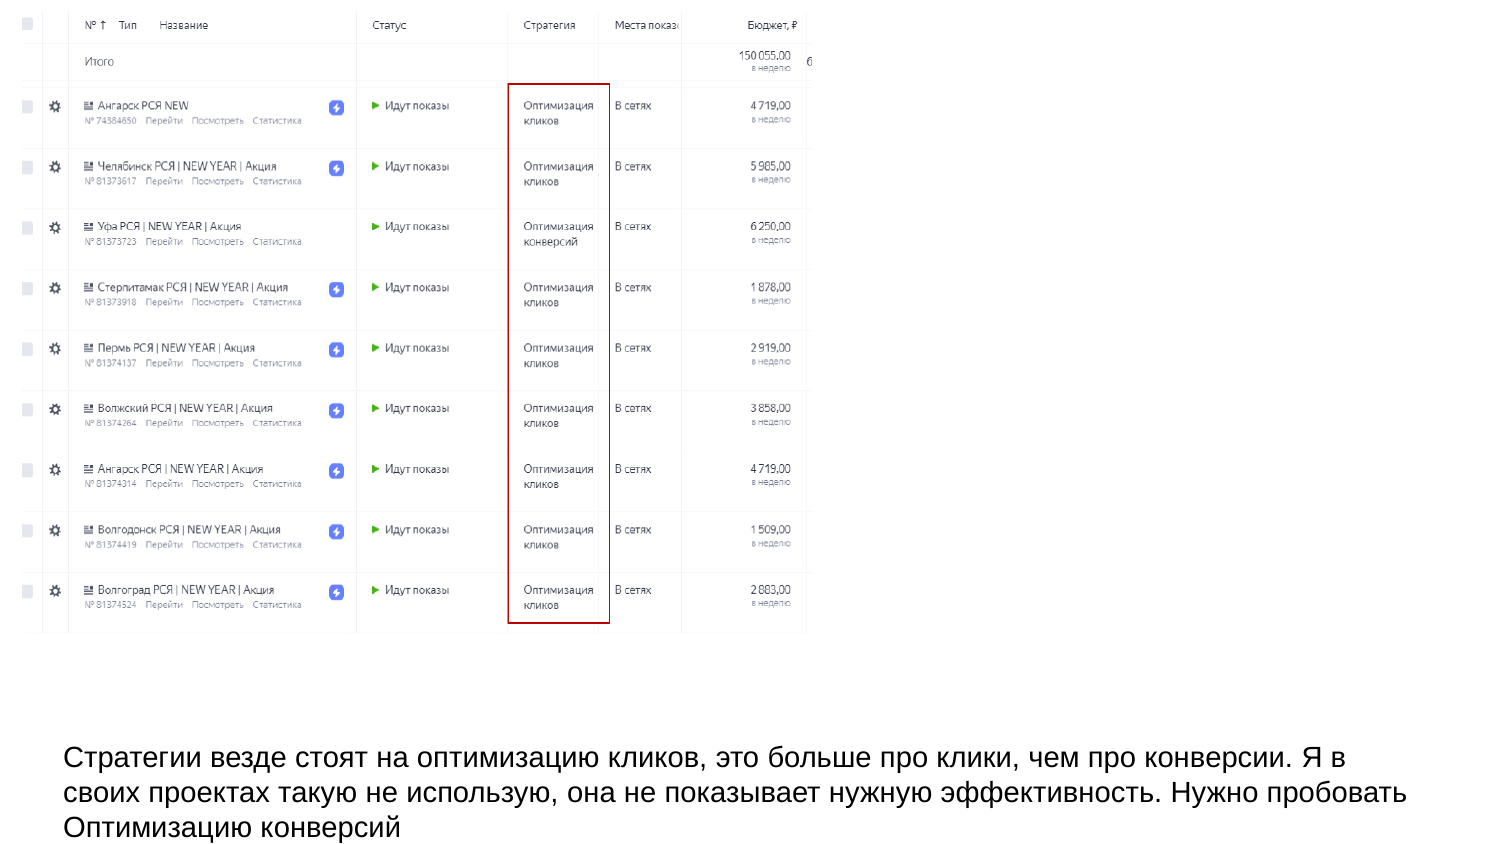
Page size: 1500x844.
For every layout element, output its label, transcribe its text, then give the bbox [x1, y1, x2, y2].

picture [22, 12, 812, 664]
text_box Стратегии везде стоят на оптимизацию кликов, это больше про клики, чем про конверсии. Я в своих проектах такую не использую, она не показывает нужную эффективность. Нужно пробовать Оптимизацию конверсий [48, 723, 1440, 844]
